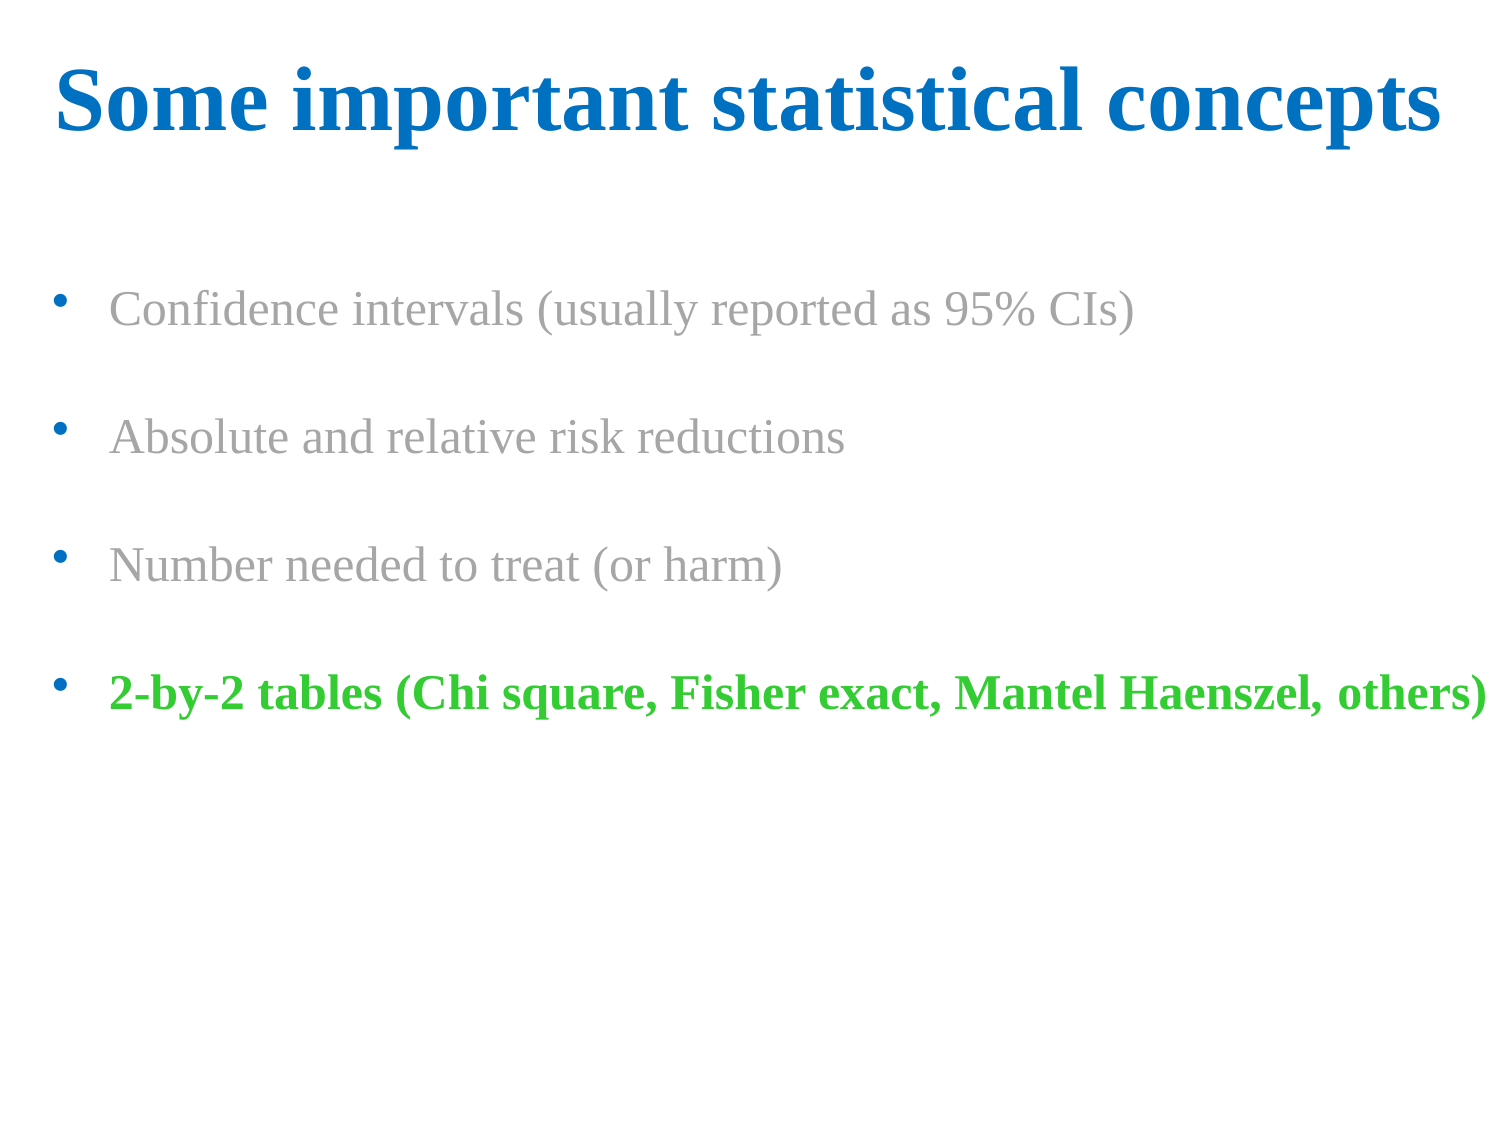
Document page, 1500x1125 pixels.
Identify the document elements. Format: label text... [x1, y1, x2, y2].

list Confidence intervals (usually reported as 95% CIs) Absolute and relative risk reductions Number needed to treat (or harm) 2-by-2 tables (Chi square, Fisher exact, Mantel Haenszel, others) [37, 275, 1500, 1100]
title Some important statistical concepts [0, 0, 1500, 188]
